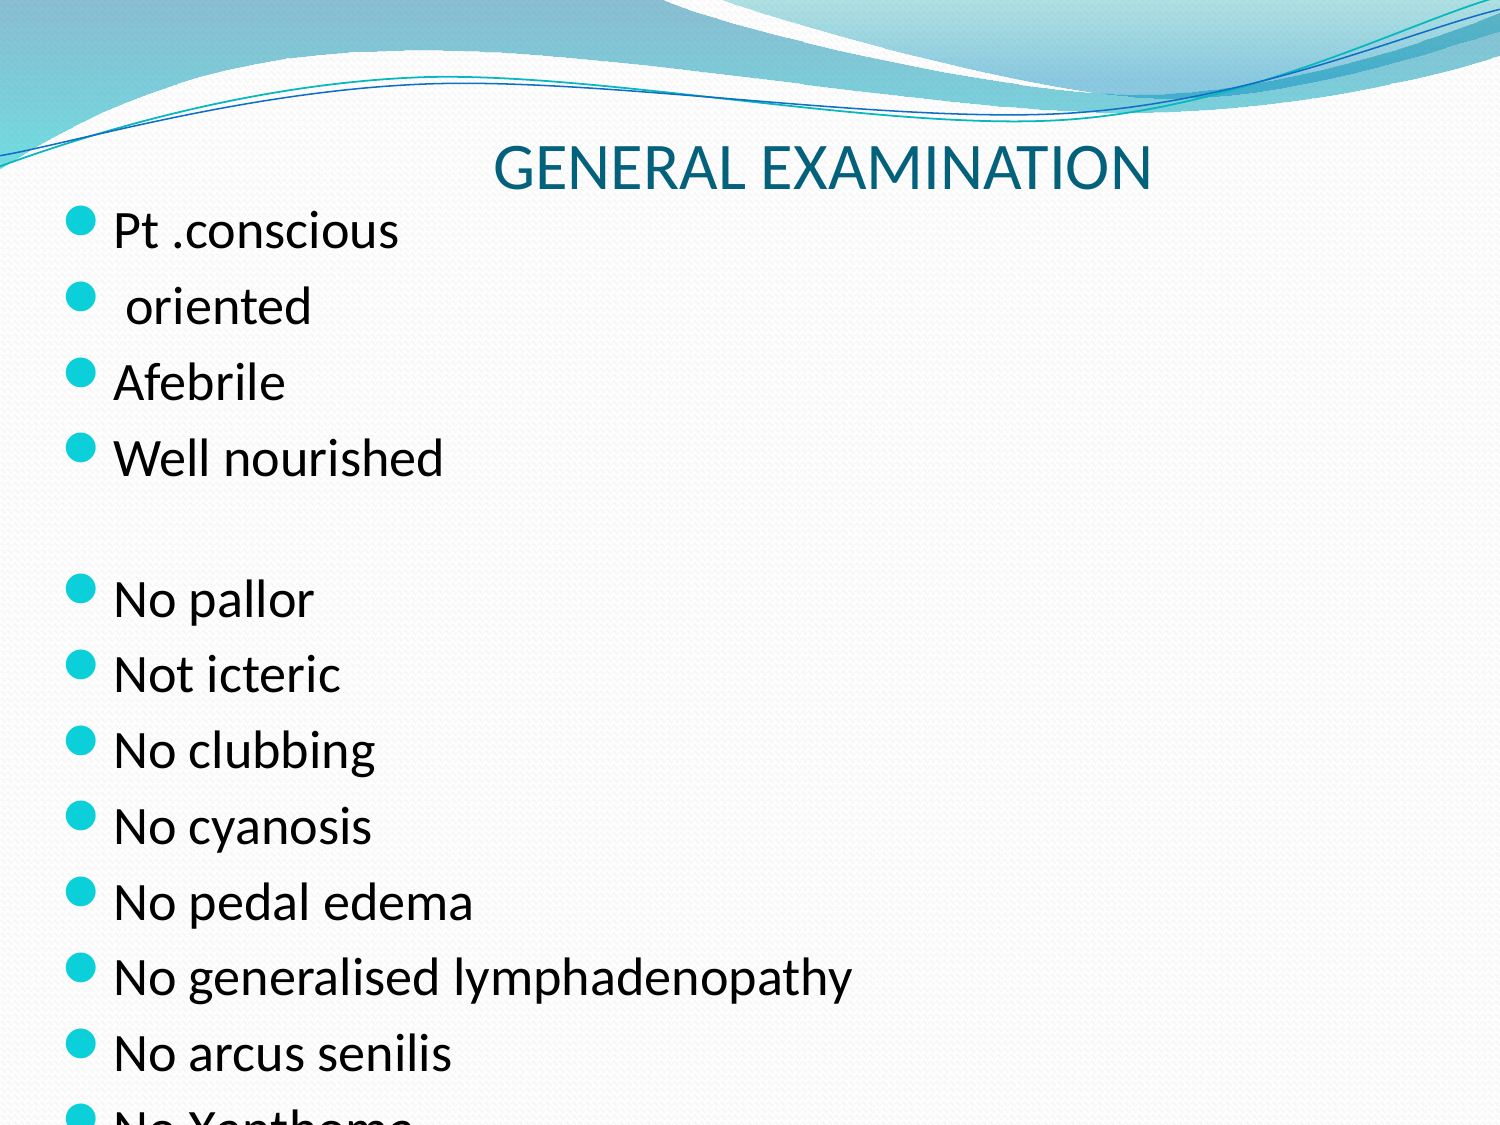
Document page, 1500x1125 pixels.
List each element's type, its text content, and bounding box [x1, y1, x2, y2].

title GENERAL EXAMINATION [70, 23, 1421, 211]
list Pt .conscious oriented Afebrile Well nourished No pallor Not icteric No clubbing No cyanosis No pedal edema No generalised lymphadenopathy No arcus senilis No Xanthoma [46, 187, 1397, 956]
